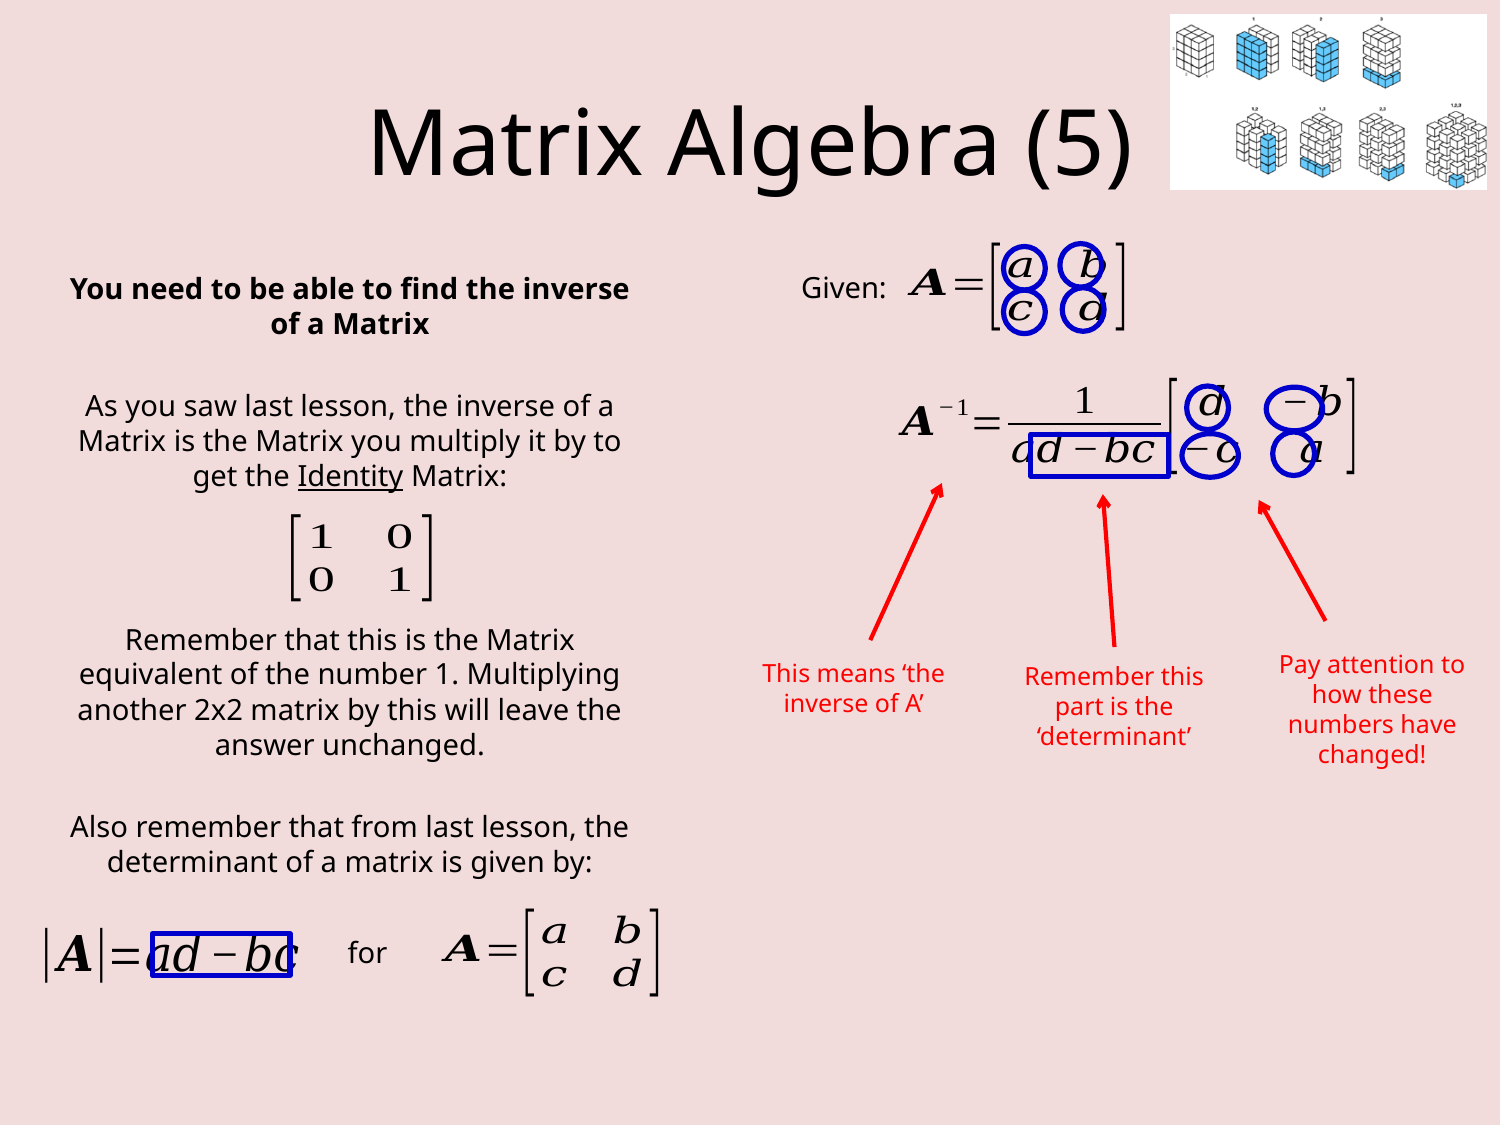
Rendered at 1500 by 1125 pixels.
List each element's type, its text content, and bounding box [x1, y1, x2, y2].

text_box for [332, 926, 403, 977]
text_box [1258, 499, 1326, 622]
text_box [1001, 288, 1048, 336]
text_box [1270, 432, 1317, 478]
text_box Pay attention to how these numbers have changed! [1244, 641, 1500, 776]
text_box [1060, 287, 1107, 334]
text_box [1029, 432, 1171, 478]
text_box Given: [786, 262, 902, 313]
picture [1170, 13, 1487, 190]
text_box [1102, 493, 1115, 648]
text_box Remember this part is the ‘determinant’ [1006, 652, 1222, 758]
text_box [150, 932, 292, 978]
text_box [1057, 241, 1104, 290]
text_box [870, 482, 943, 641]
text_box [1184, 383, 1231, 432]
title Matrix Algebra (5) [75, 45, 1425, 233]
list You need to be able to find the inverse of a Matrix As you saw last lesson, the inverse of a Matrix is the Matrix you multiply it by to get the Identity Matrix: Remember that this is the Matrix equivalent of the number 1. Multiplying another 2x2 matrix by this will leave the answer unchanged. Also remember that from last lesson, the determinant of a matrix is given by: [37, 262, 663, 1005]
text_box This means ‘the inverse of A’ [746, 650, 962, 726]
text_box [1264, 385, 1325, 433]
text_box [1179, 431, 1241, 480]
text_box [1001, 244, 1048, 290]
